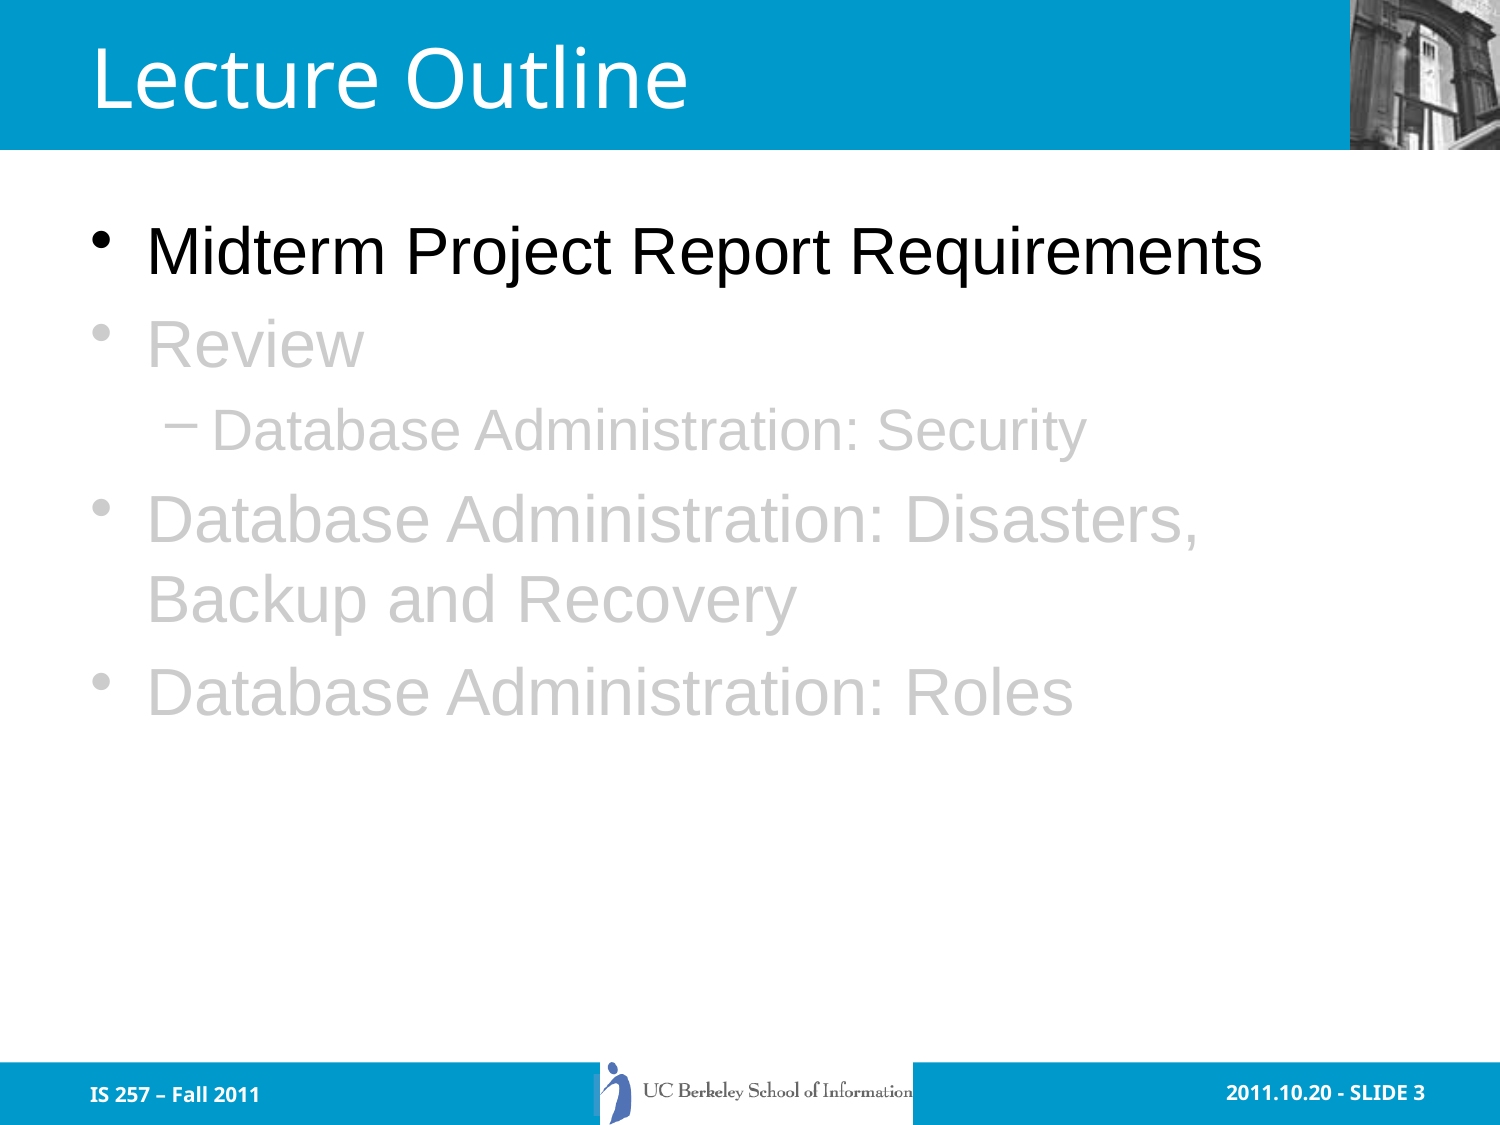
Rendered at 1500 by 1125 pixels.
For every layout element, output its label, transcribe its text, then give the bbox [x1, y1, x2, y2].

picture [1351, 0, 1500, 150]
picture [594, 1062, 912, 1125]
list Midterm Project Report Requirements Review Database Administration: Security Database Administration: Disasters, Backup and Recovery Database Administration: Roles [75, 200, 1425, 1013]
title Lecture Outline [75, 0, 1350, 150]
slide_number IS 257 – Fall 2011 [75, 1062, 388, 1125]
